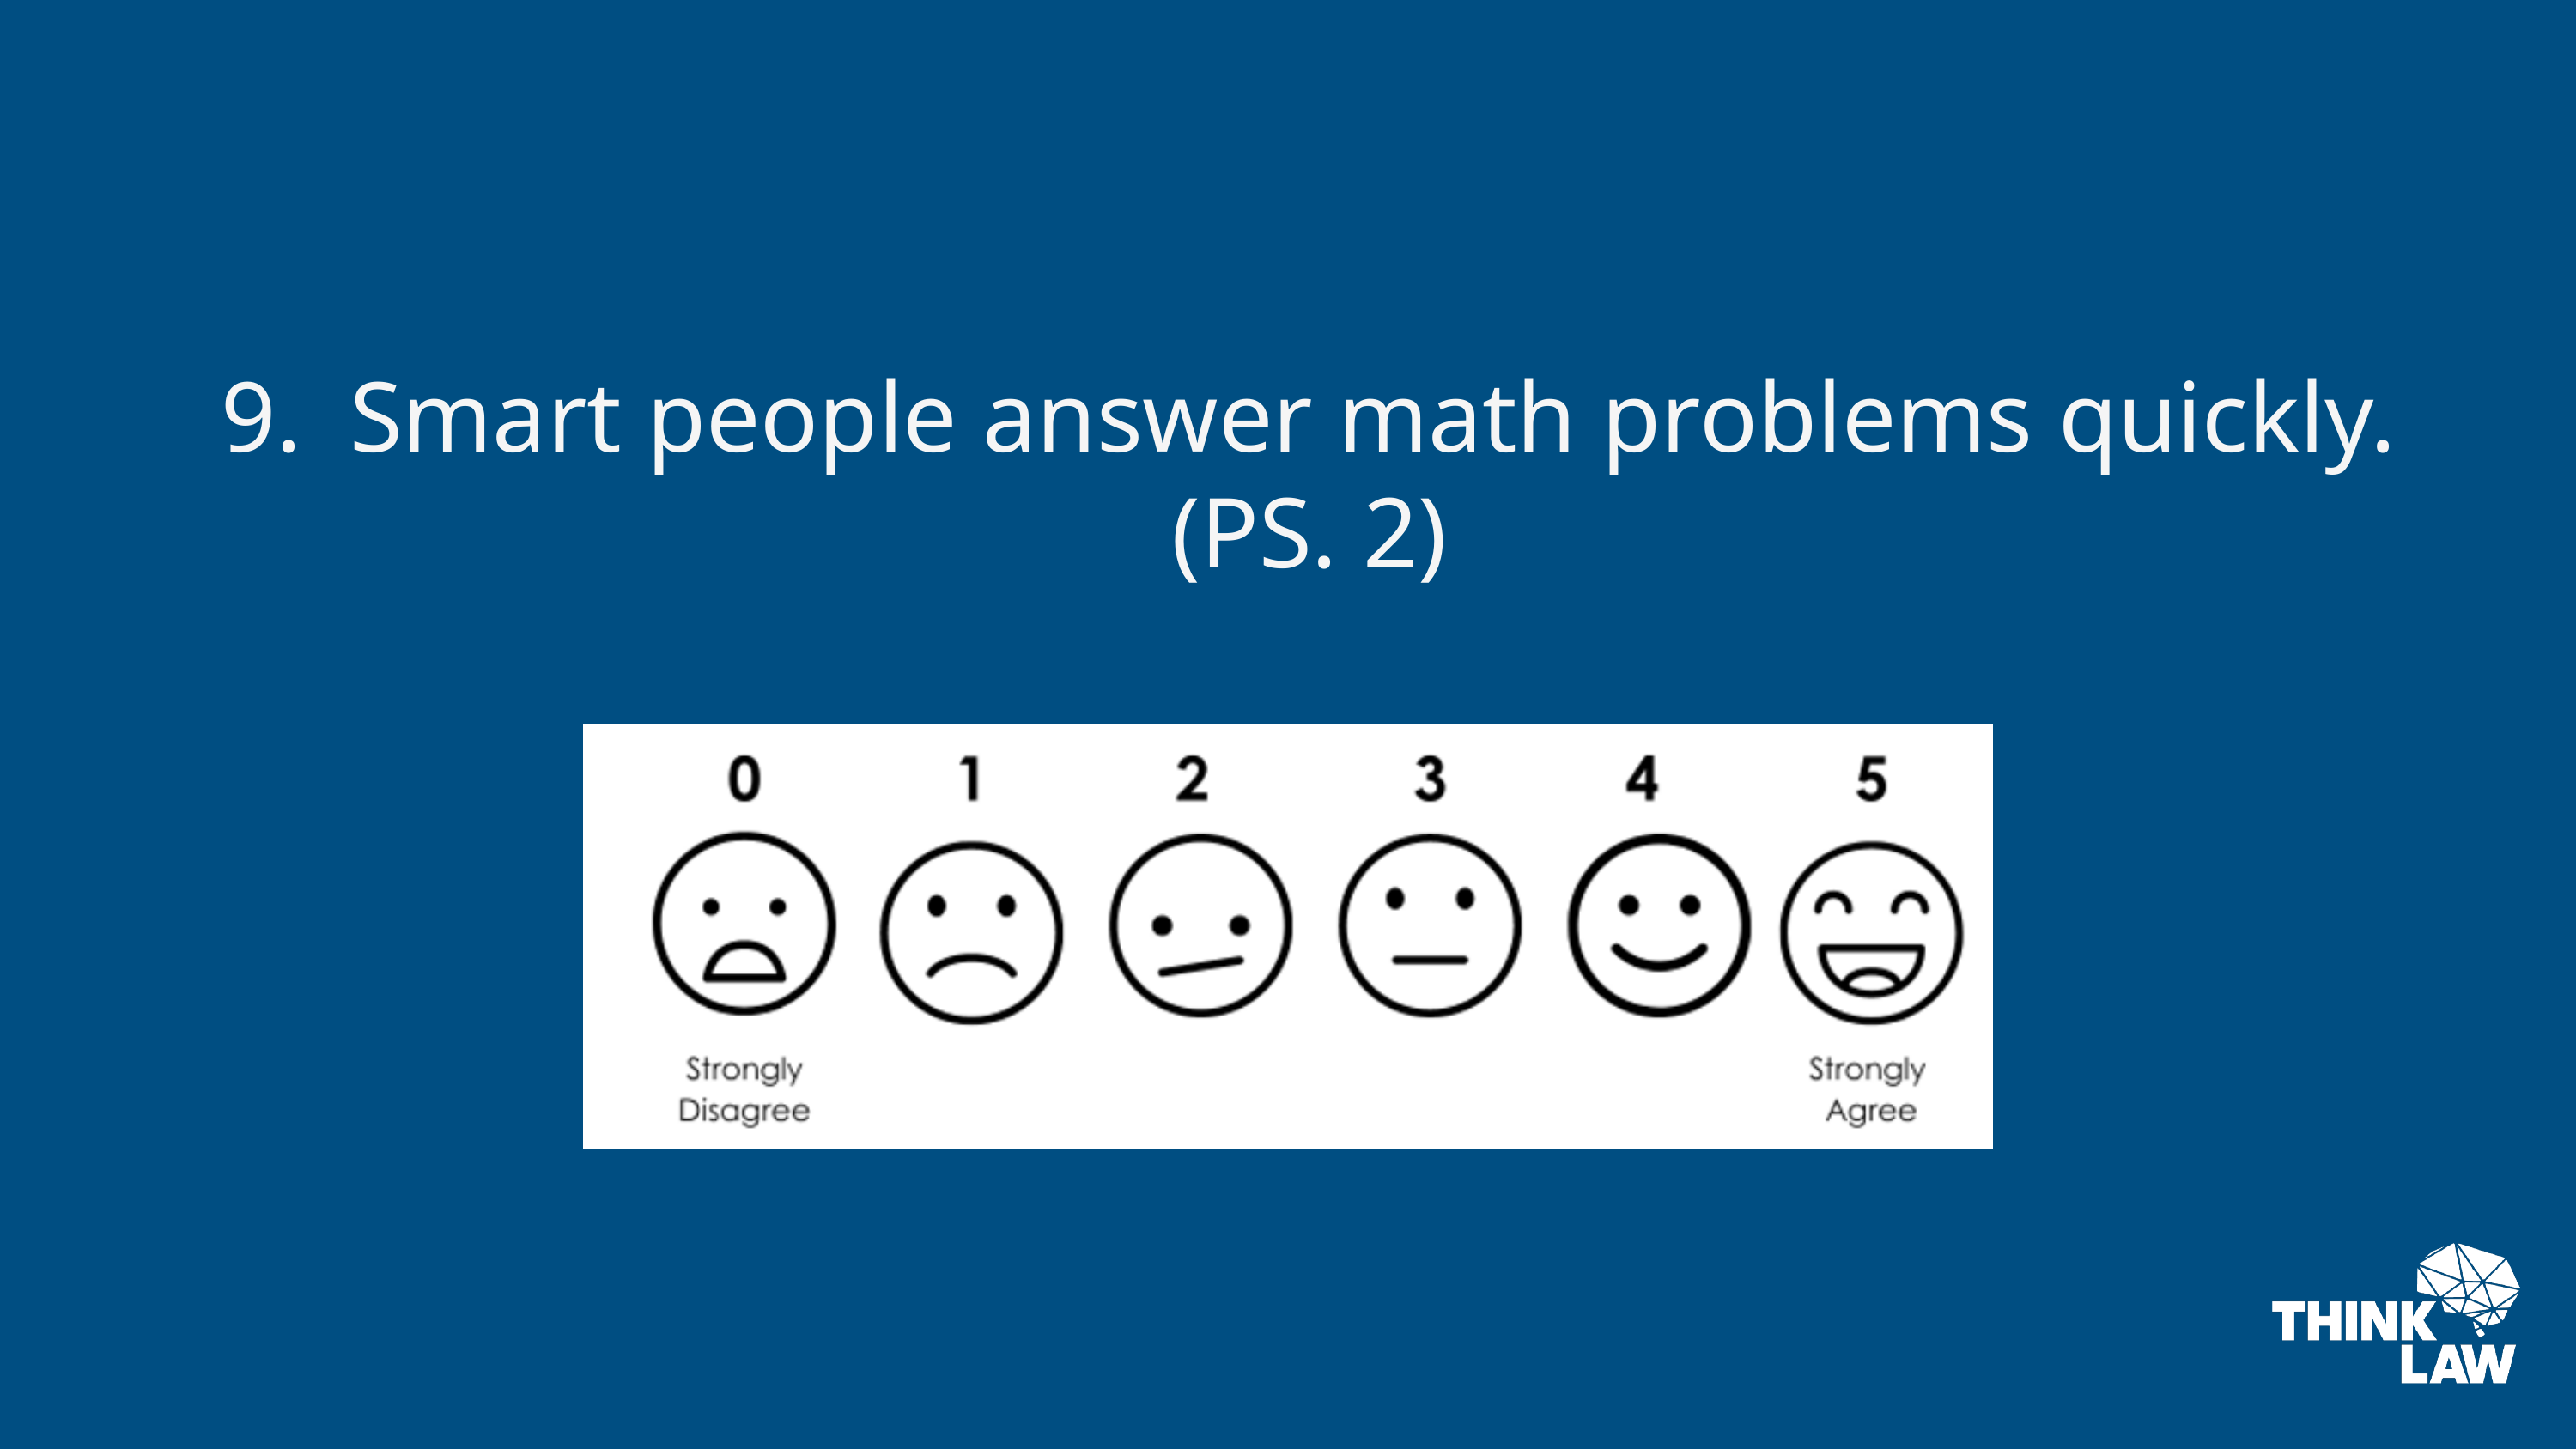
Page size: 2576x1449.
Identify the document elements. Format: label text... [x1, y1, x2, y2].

picture [582, 724, 1993, 1149]
text_box 9. Smart people answer math problems quickly. (PS. 2) [182, 349, 2437, 593]
text_box [2264, 1210, 2527, 1429]
